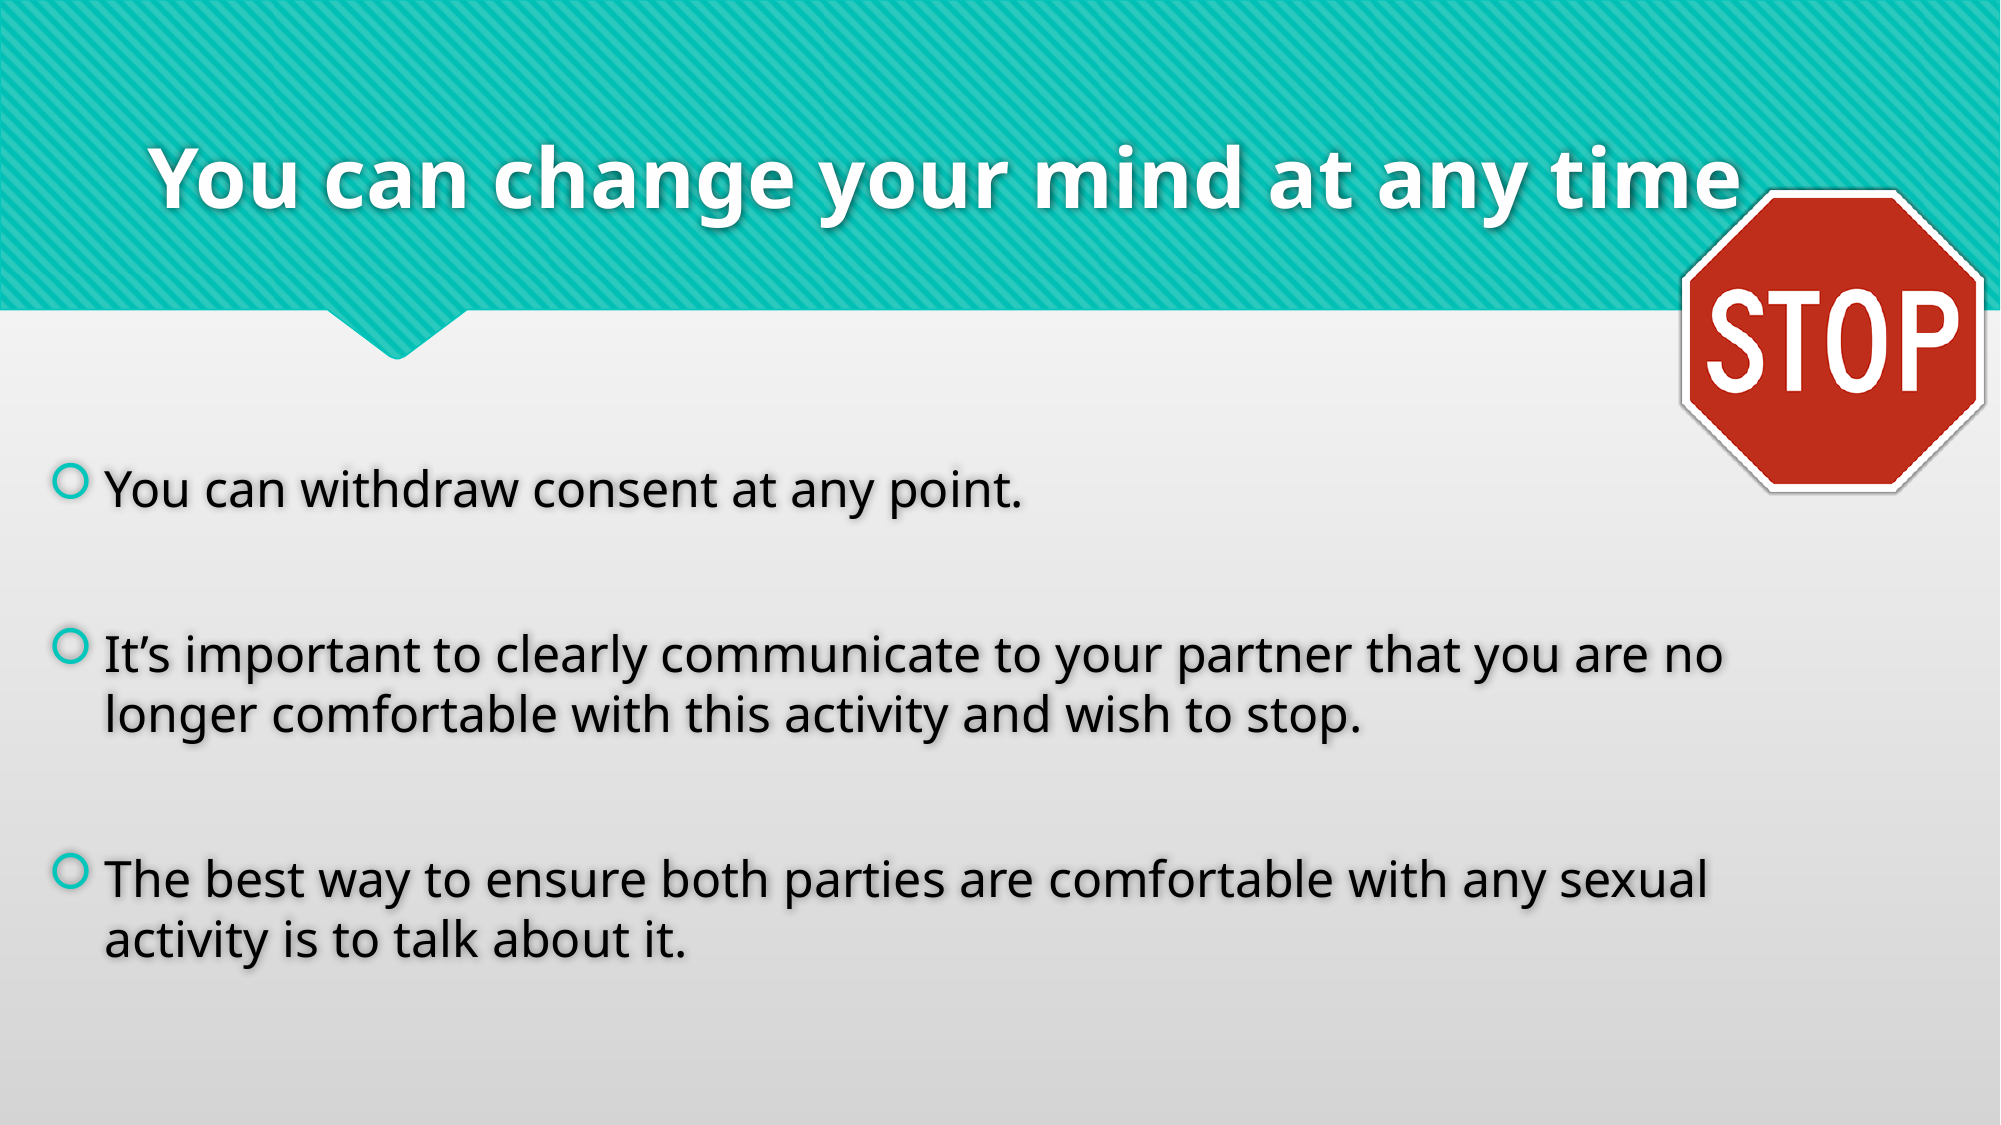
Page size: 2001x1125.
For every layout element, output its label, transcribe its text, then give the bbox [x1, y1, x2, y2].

picture [1665, 173, 2000, 509]
title You can change your mind at any time [132, 73, 1868, 233]
list You can withdraw consent at any point. It’s important to clearly communicate to your partner that you are no longer comfortable with this activity and wish to stop. The best way to ensure both parties are comfortable with any sexual activity is to talk about it. [33, 414, 1765, 1011]
